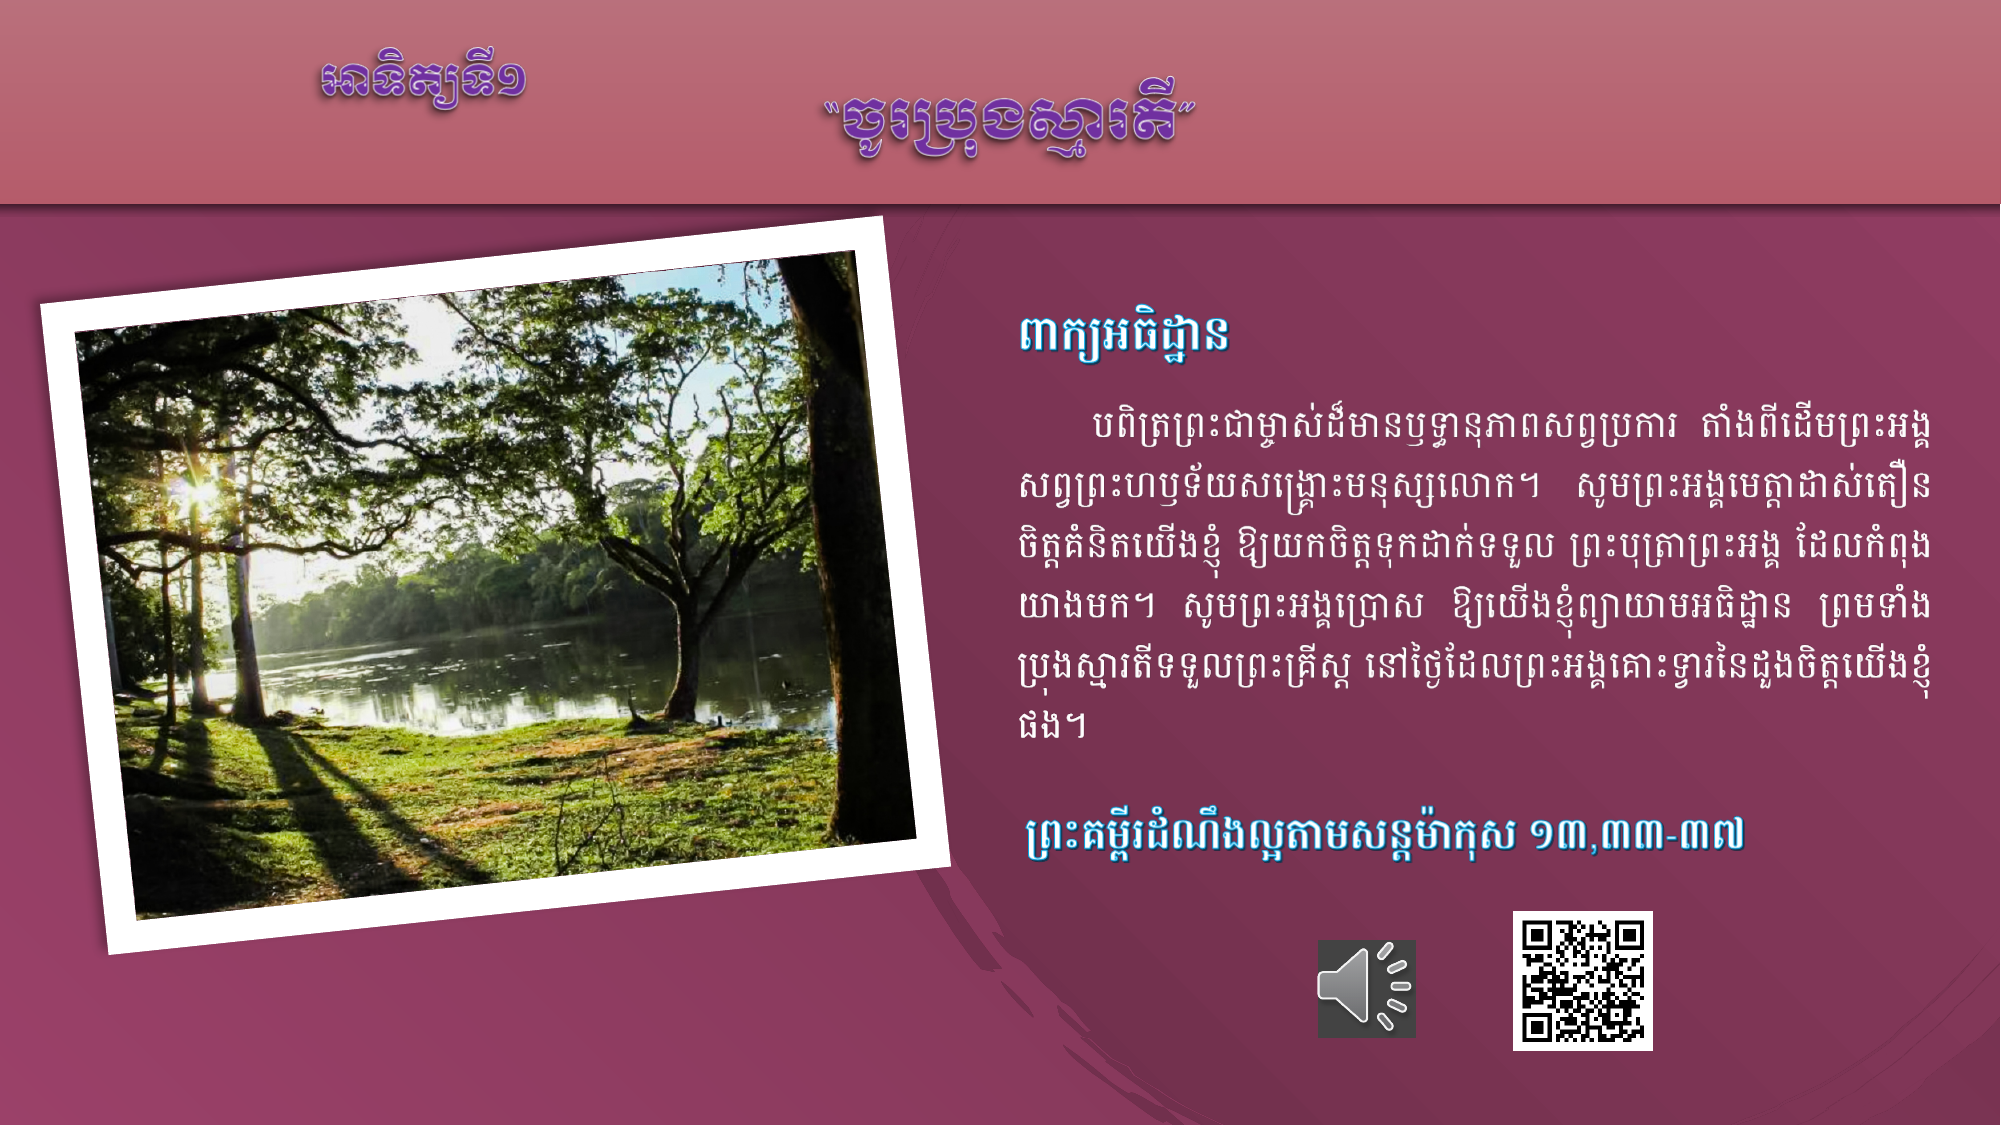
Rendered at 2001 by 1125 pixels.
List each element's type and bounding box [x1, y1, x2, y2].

picture [140, 41, 698, 131]
text_box [0, 0, 2000, 204]
picture [726, 71, 1285, 180]
picture [76, 251, 916, 920]
picture [1513, 911, 1653, 1051]
text_box [997, 271, 1954, 1040]
